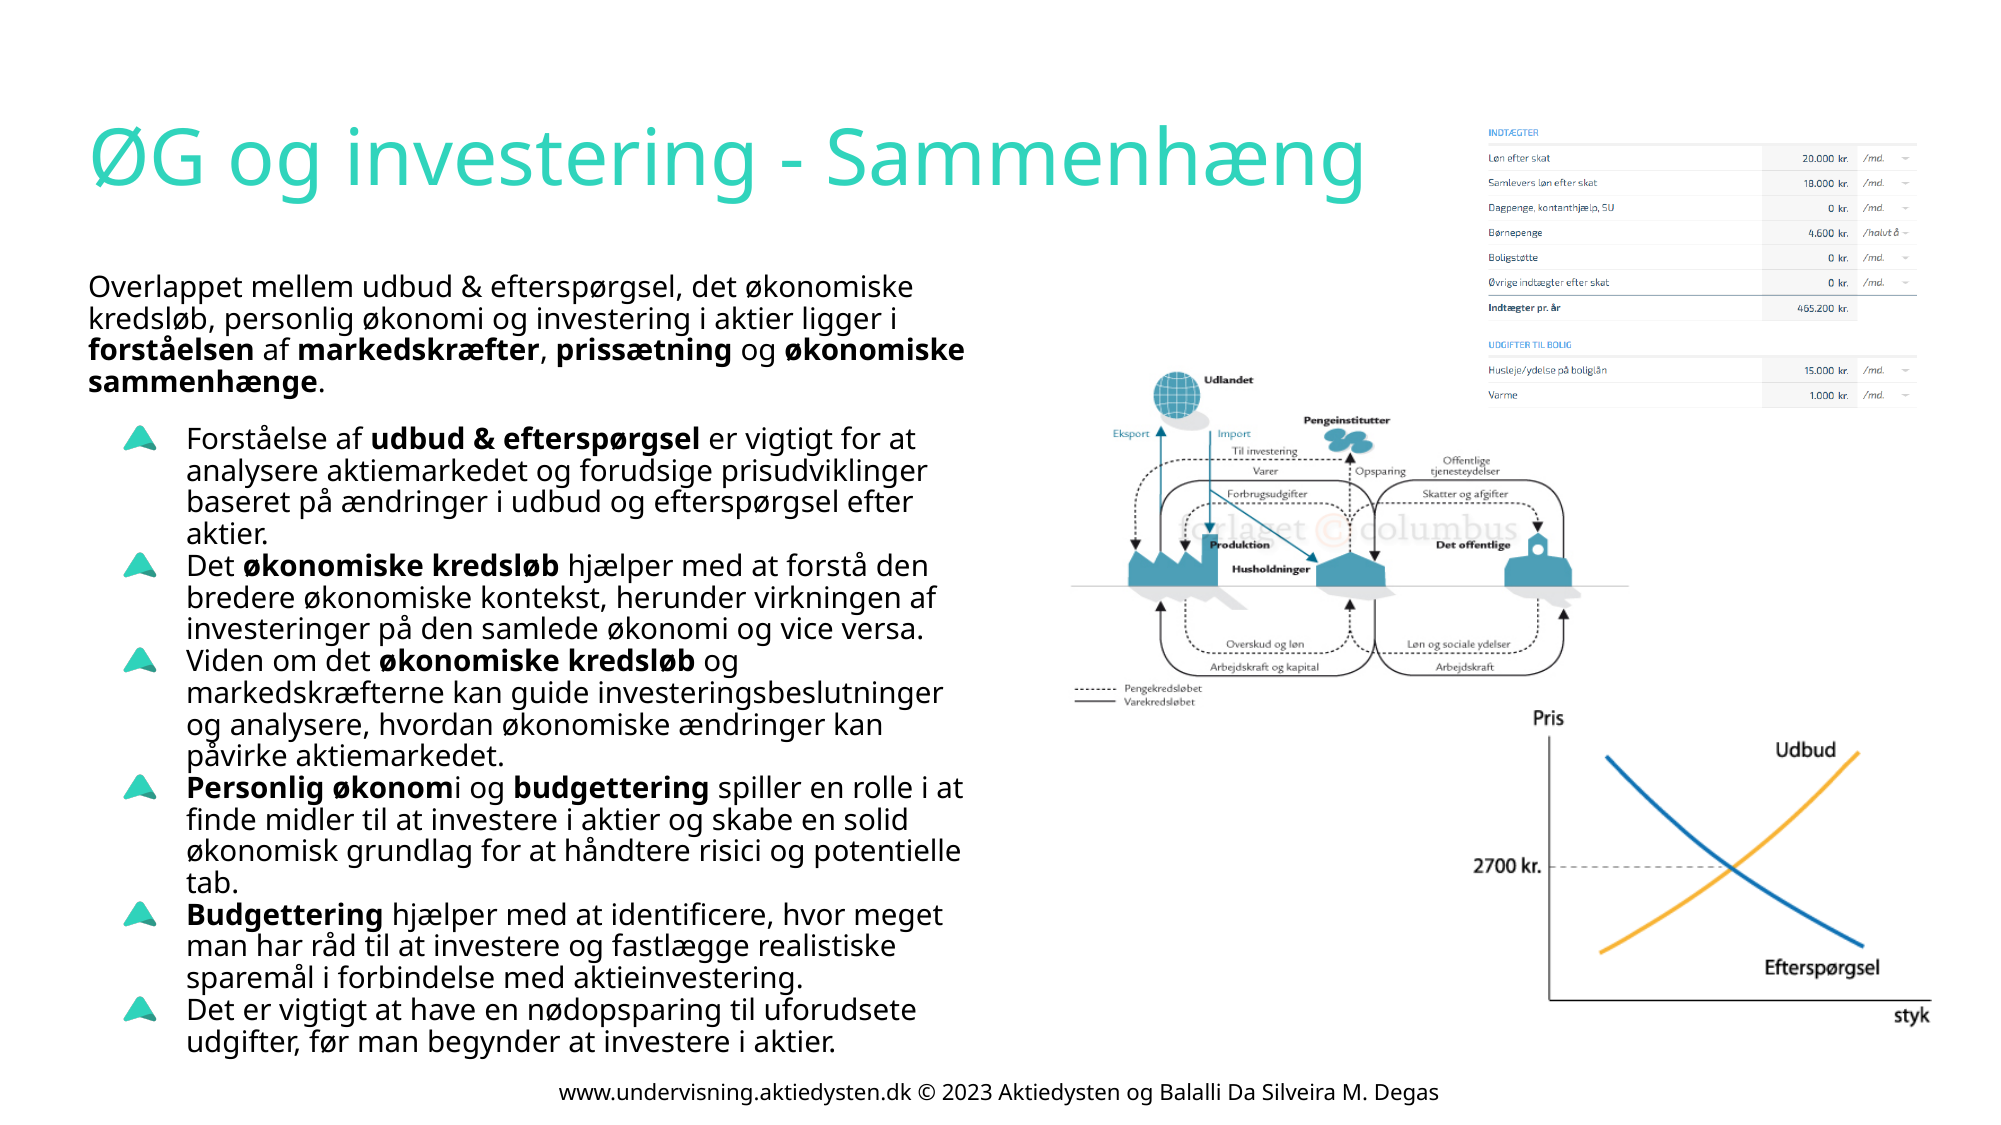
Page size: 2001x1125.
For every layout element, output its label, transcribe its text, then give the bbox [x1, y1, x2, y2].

picture [122, 995, 157, 1023]
list Overlappet mellem udbud & efterspørgsel, det økonomiske kredsløb, personlig økonomi og investering i aktier ligger i forståelsen af markedskræfter, prissætning og økonomiske sammenhænge. Forståelse af udbud & efterspørgsel er vigtigt for at analysere aktiemarkedet og forudsige prisudviklinger baseret på ændringer i udbud og efterspørgsel efter aktier. Det økonomiske kredsløb hjælper med at forstå den bredere økonomiske kontekst, herunder virkningen af ​​investeringer på den samlede økonomi og vice versa. Viden om det økonomiske kredsløb og markedskræfterne kan guide investeringsbeslutninger og analysere, hvordan økonomiske ændringer kan påvirke aktiemarkedet. Personlig økonomi og budgettering spiller en rolle i at finde midler til at investere i aktier og skabe en solid økonomisk grundlag for at håndtere risici og potentielle tab. Budgettering hjælper med at identificere, hvor meget man har råd til at investere og fastlægge realistiske sparemål i forbindelse med aktieinvestering. Det er vigtigt at have en nødopsparing til uforudsete udgifter, før man begynder at investere i aktier. [68, 252, 1000, 1064]
title ØG og investering - Sammenhæng [68, 97, 1932, 223]
picture [122, 900, 157, 928]
picture [122, 424, 157, 452]
picture [122, 551, 157, 579]
text_box www.undervisning.aktiedysten.dk © 2023 Aktiedysten og Balalli Da Silveira M. Degas [0, 1064, 2000, 1115]
picture [122, 646, 157, 674]
picture [122, 773, 157, 801]
picture [1068, 125, 1932, 1028]
